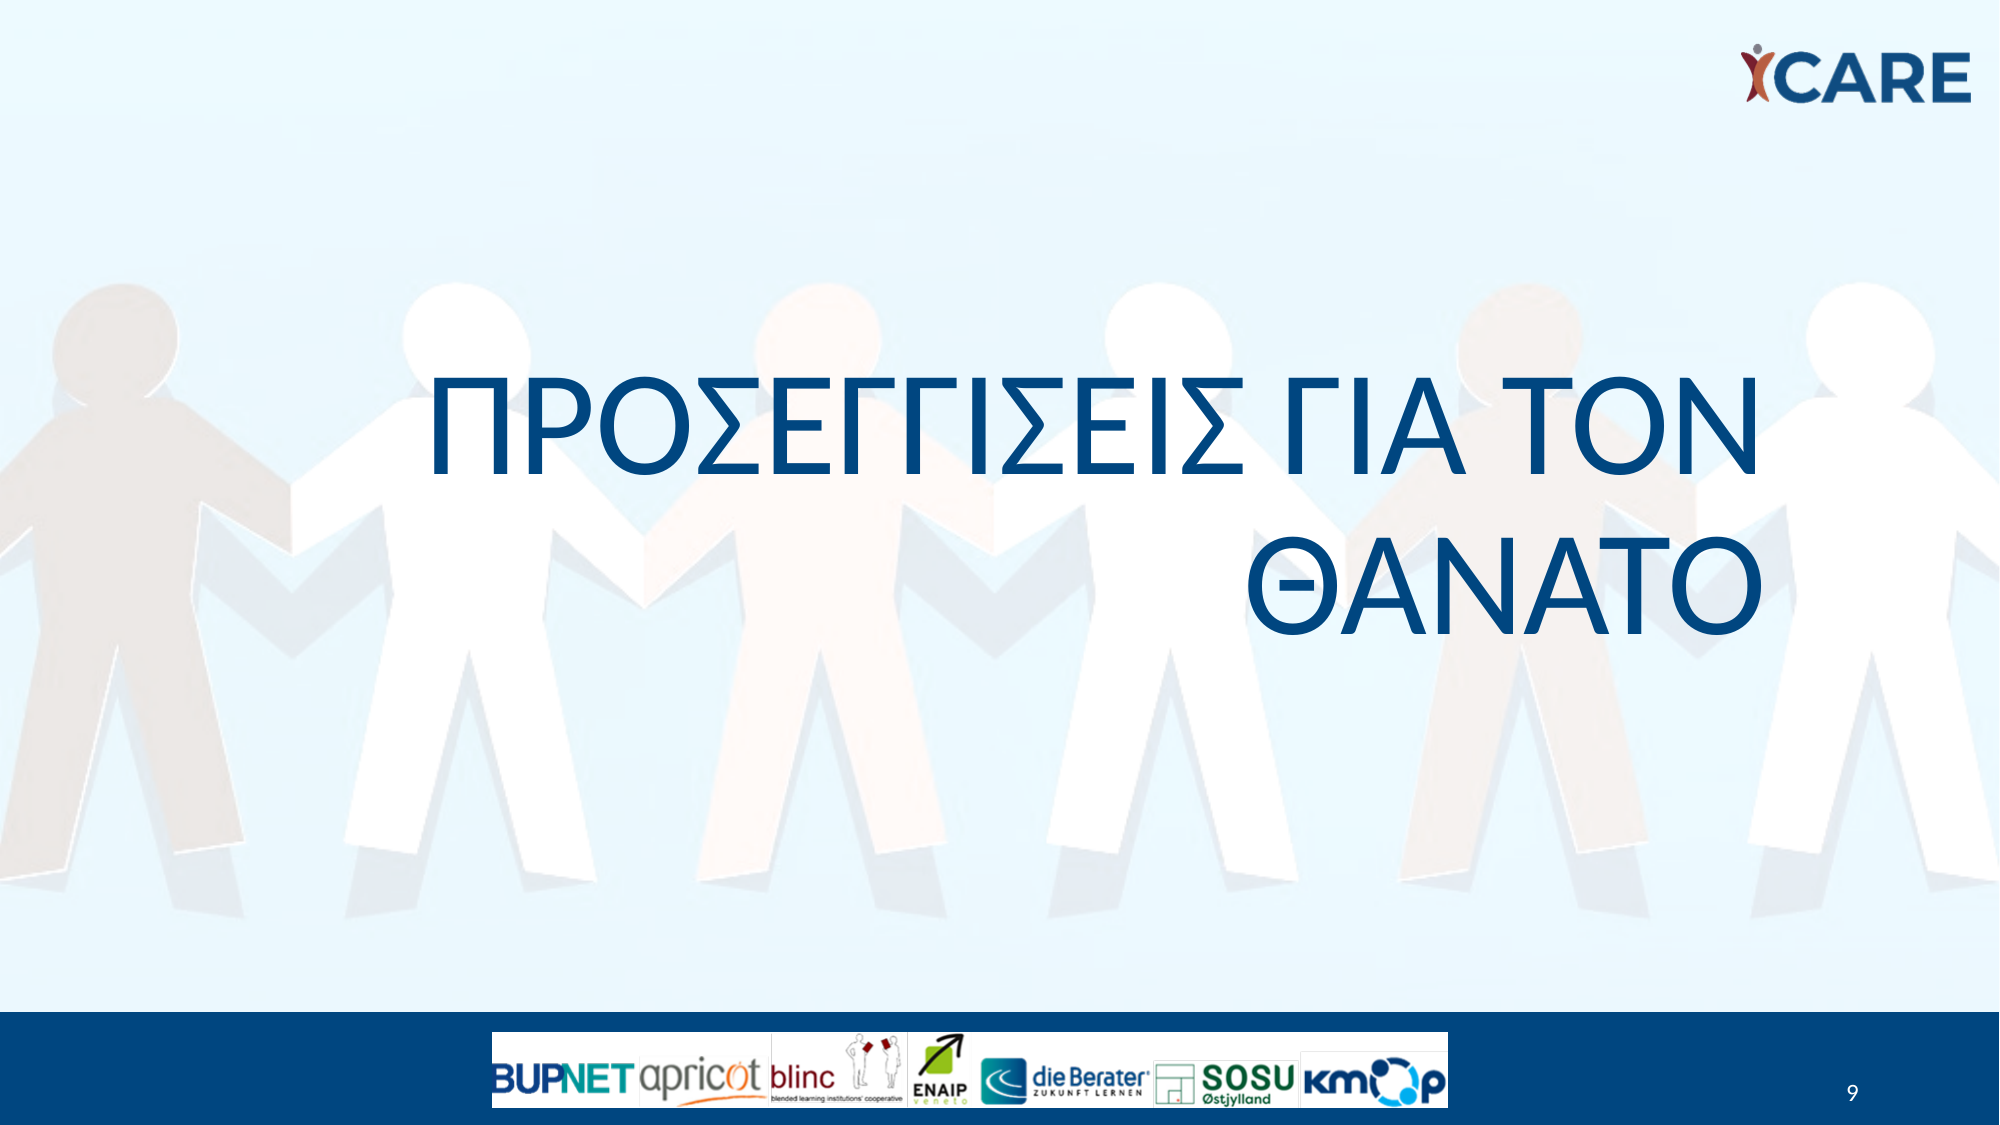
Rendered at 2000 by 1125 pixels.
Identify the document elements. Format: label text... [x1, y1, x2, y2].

picture [1741, 42, 1974, 121]
picture [492, 1032, 1448, 1108]
slide_number 9 [1612, 1058, 1874, 1125]
title ΠΡΟΣΕΓΓΙΣΕΙΣ για τον ΘΑΝΑΤΟ [205, 200, 1783, 674]
